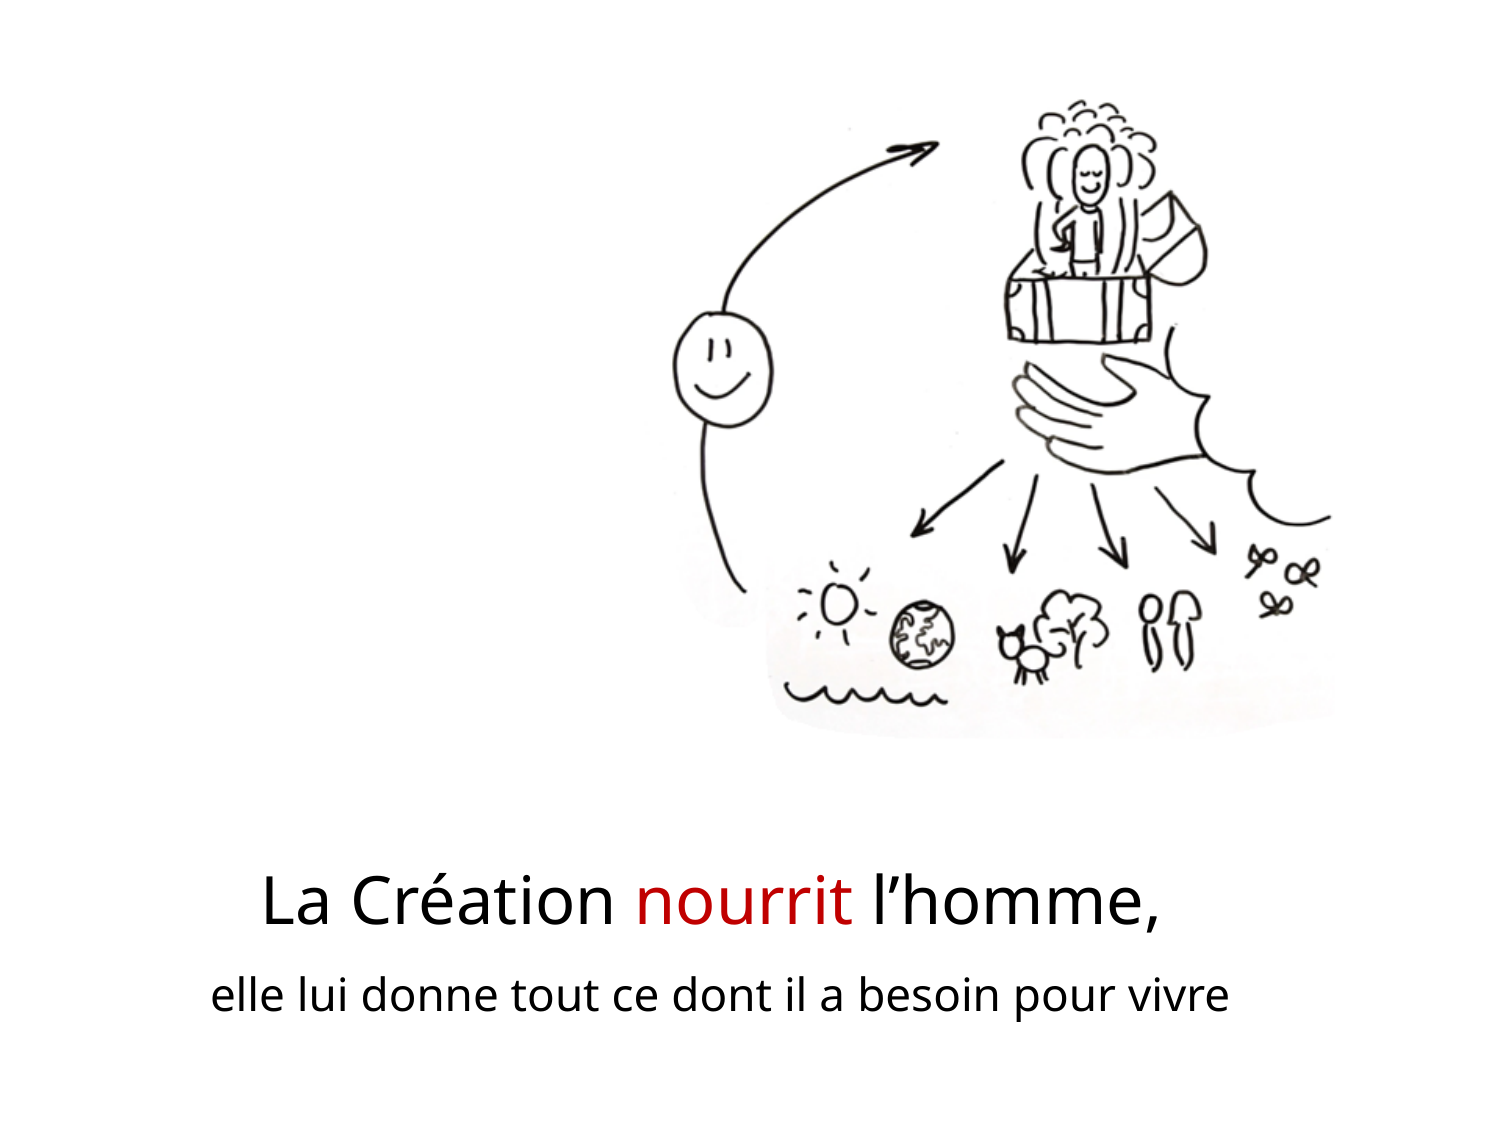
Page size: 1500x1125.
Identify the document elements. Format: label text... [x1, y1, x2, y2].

picture [643, 77, 1500, 740]
text_box La Création nourrit l’homme, elle lui donne tout ce dont il a besoin pour vivre [123, 810, 1317, 1028]
